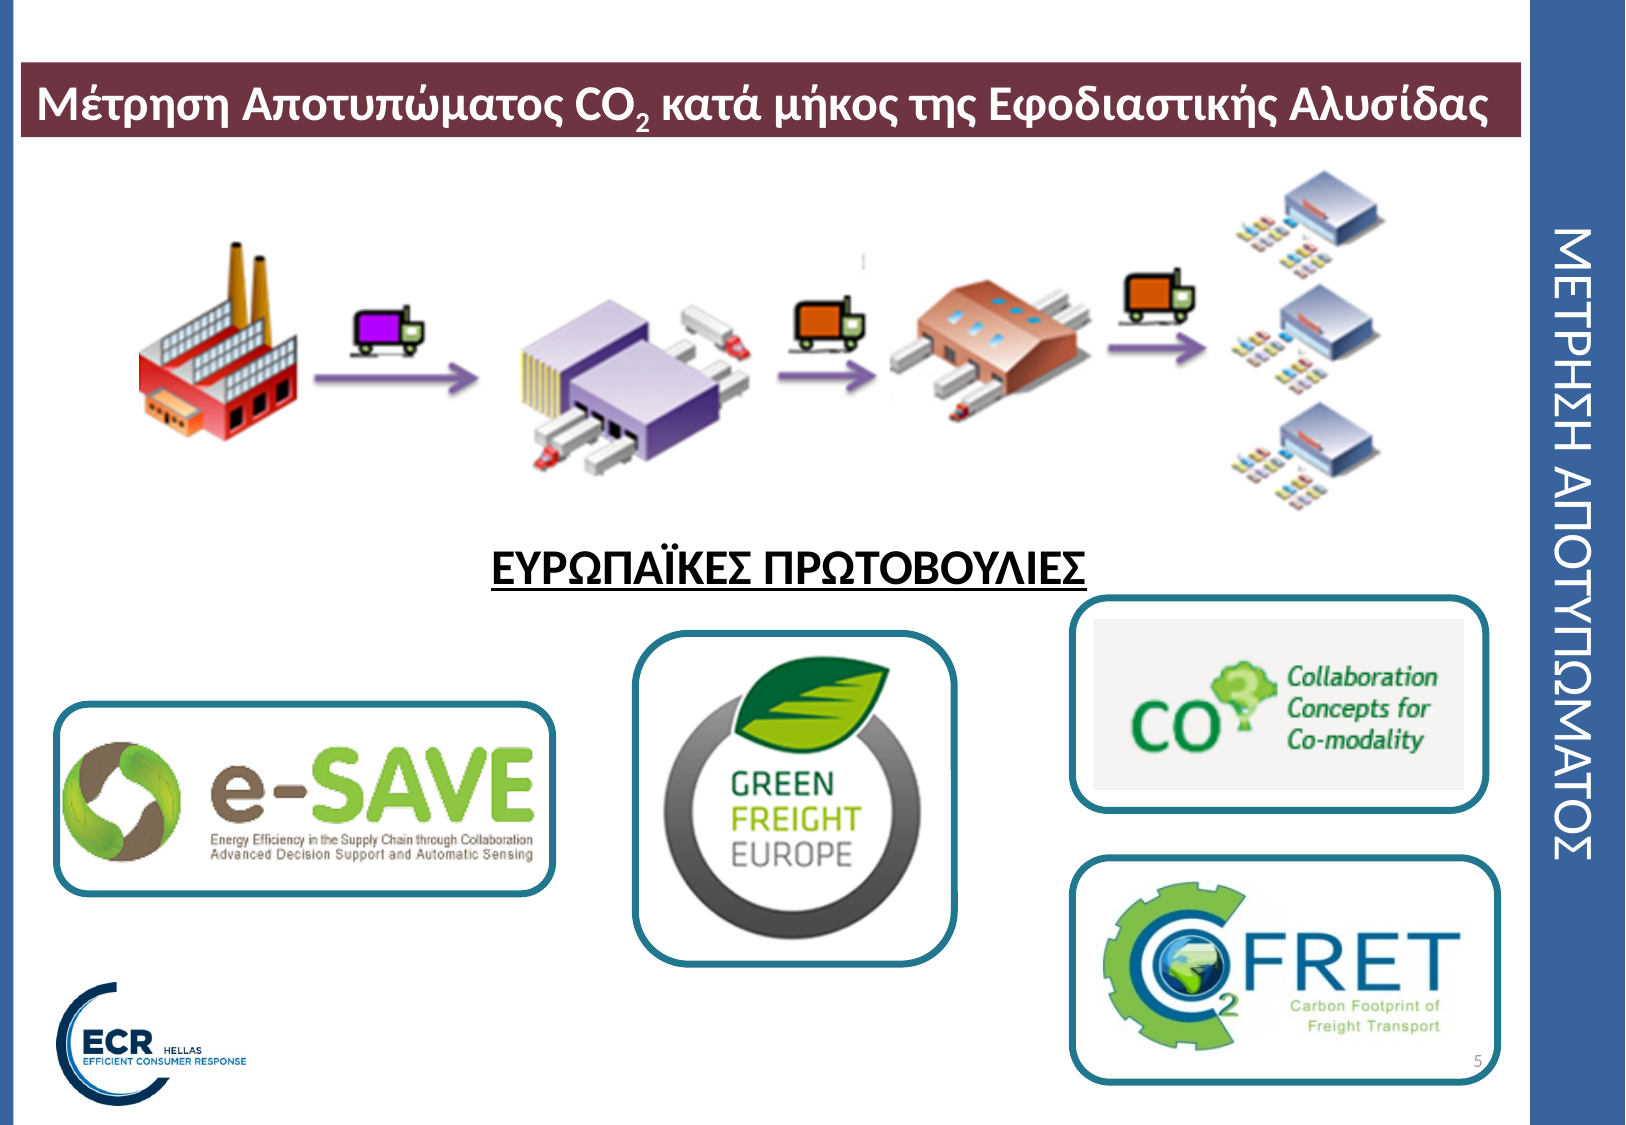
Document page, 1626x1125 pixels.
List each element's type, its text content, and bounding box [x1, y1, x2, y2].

text_box ΕΥΡΩΠΑΪΚΕΣ ΠΡΩΤΟΒΟΥΛΙΕΣ [458, 534, 1120, 602]
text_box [1072, 597, 1487, 811]
title ΜΕΤΡΗΣΗ ΑΠΟΤΥΠΩΜΑΤΟΣ [1530, 62, 1625, 1025]
picture [56, 982, 246, 1106]
picture [138, 148, 1387, 522]
list Μέτρηση Αποτυπώματος CO2 κατά μήκος της Εφοδιαστικής Αλυσίδας [21, 62, 1522, 138]
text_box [1072, 857, 1498, 1083]
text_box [635, 633, 955, 965]
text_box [56, 703, 553, 895]
